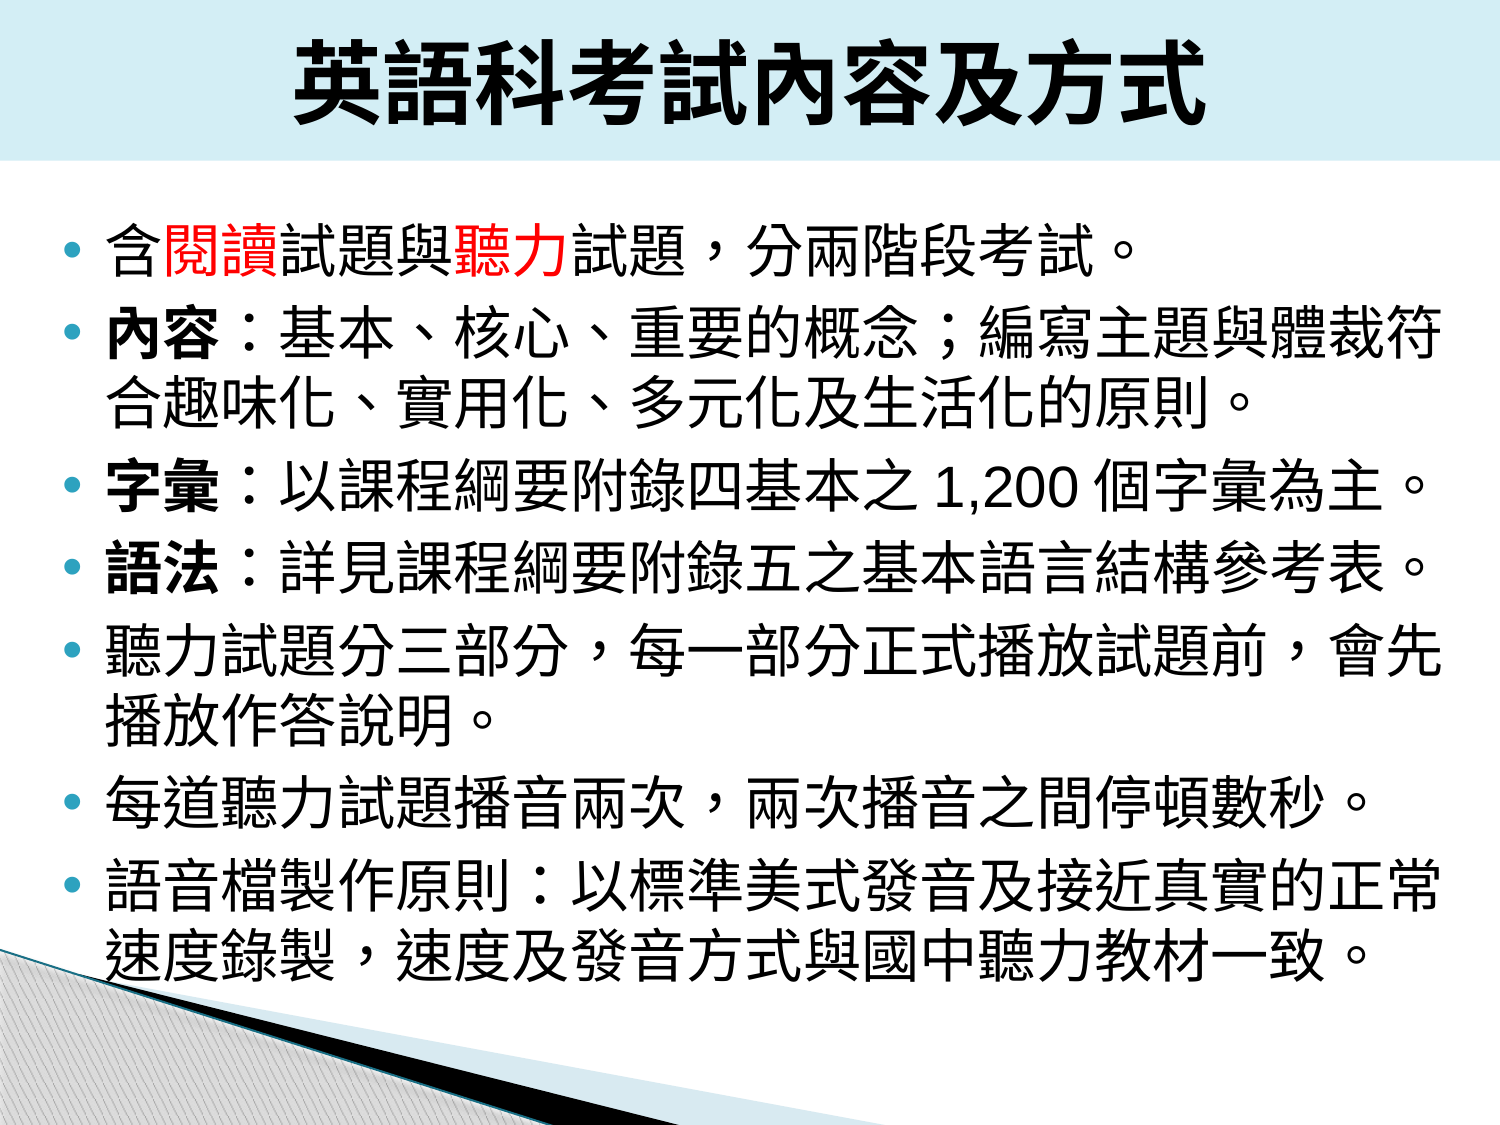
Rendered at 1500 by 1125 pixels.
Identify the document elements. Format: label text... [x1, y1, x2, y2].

text_box 英語科考試內容及方式 [0, 0, 1500, 161]
text_box 學生可依據自己的興趣性向，且不受到國民中學學籍所在地就學區的限制，利用本管道入學，提早就定位。 報考資格 國中畢業生（含應屆、非應屆、同等學力等）。 可跨區報名，每一學生限擇一校一科系報名，不受國民中學學籍所在地就學區限制。 甄選條件 各校得參採國中教育會考成績作為錄取門檻。 辦理術科測驗（如書面審查、實驗、面試、實作、表演等項目），請以各校簡章內容為準。 不得加考任何學科紙筆測驗。 同時獲其他入學管道錄取之學生，僅能擇一校報到。 109學年度計有86所高級中等學校，提供320科班(組)，總計9447個名額。 [0, 953, 542, 1125]
text_box 含閱讀試題與聽力試題，分兩階段考試。 內容：基本、核心、重要的概念；編寫主題與體裁符合趣味化、實用化、多元化及生活化的原則。 字彙：以課程綱要附錄四基本之1,200個字彙為主。 語法：詳見課程綱要附錄五之基本語言結構參考表。 聽力試題分三部分，每一部分正式播放試題前，會先播放作答說明。 每道聽力試題播音兩次，兩次播音之間停頓數秒。 語音檔製作原則：以標準美式發音及接近真實的正常速度錄製，速度及發音方式與國中聽力教材一致。 [29, 206, 1471, 950]
